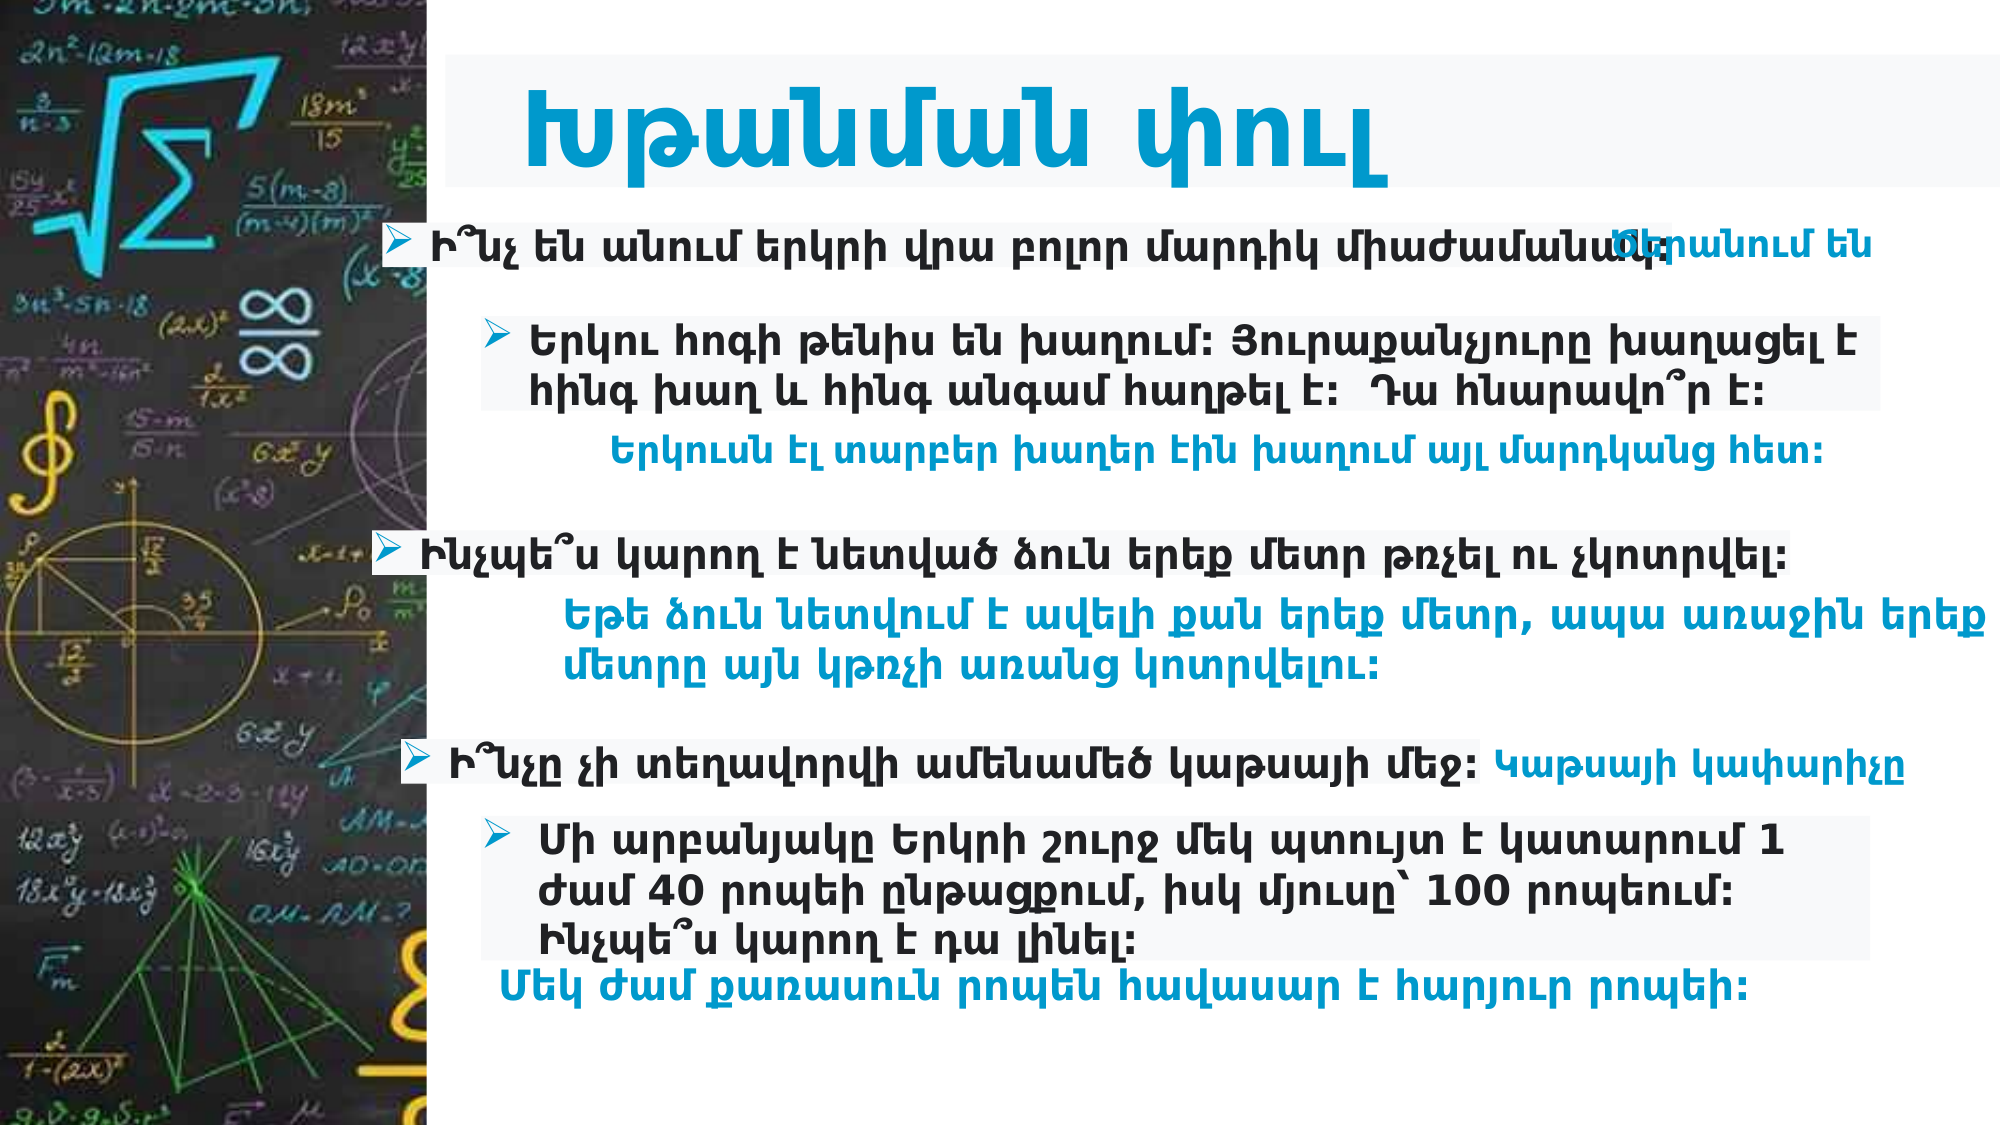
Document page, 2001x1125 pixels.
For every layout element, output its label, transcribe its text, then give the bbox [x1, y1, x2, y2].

text_box Խթանման փուլ [445, 54, 2000, 188]
text_box Եթե ձուն նետվում է ավելի քան երեք մետր, ապա առաջին երեք մետրը այն կթռչի առանց կոտրվելու: [547, 580, 2000, 696]
text_box Ծերանում են [1595, 212, 1902, 273]
text_box Մի արբանյակը Երկրի շուրջ մեկ պտույտ է կատարում 1 ժամ 40 րոպեի ընթացքում, իսկ մյուսը՝ 100 րոպեում: Ինչպե՞ս կարող է դա լինել: [481, 815, 1871, 961]
text_box Ինչպե՞ս կարող է նետված ձուն երեք մետր թռչել ու չկոտրվել: [427, 530, 1791, 575]
picture [0, 0, 427, 1125]
text_box Երկուսն էլ տարբեր խաղեր էին խաղում այլ մարդկանց հետ: [594, 418, 1851, 479]
text_box Ի՞նչ են անում երկրի վրա բոլոր մարդիկ միաժամանակ: [427, 222, 1595, 268]
text_box Մեկ ժամ քառասուն րոպեն հավասար է հարյուր րոպեի: [483, 951, 1781, 1016]
text_box Ի՞նչը չի տեղավորվի ամենամեծ կաթսայի մեջ: [427, 739, 1478, 784]
text_box Կաթսայի կափարիչը [1478, 733, 1922, 793]
text_box Երկու հոգի թենիս են խաղում: Յուրաքանչյուրը խաղացել է հինգ խաղ և հինգ անգամ հաղթել է: Դա հնարավո՞ր է: [481, 316, 1881, 411]
